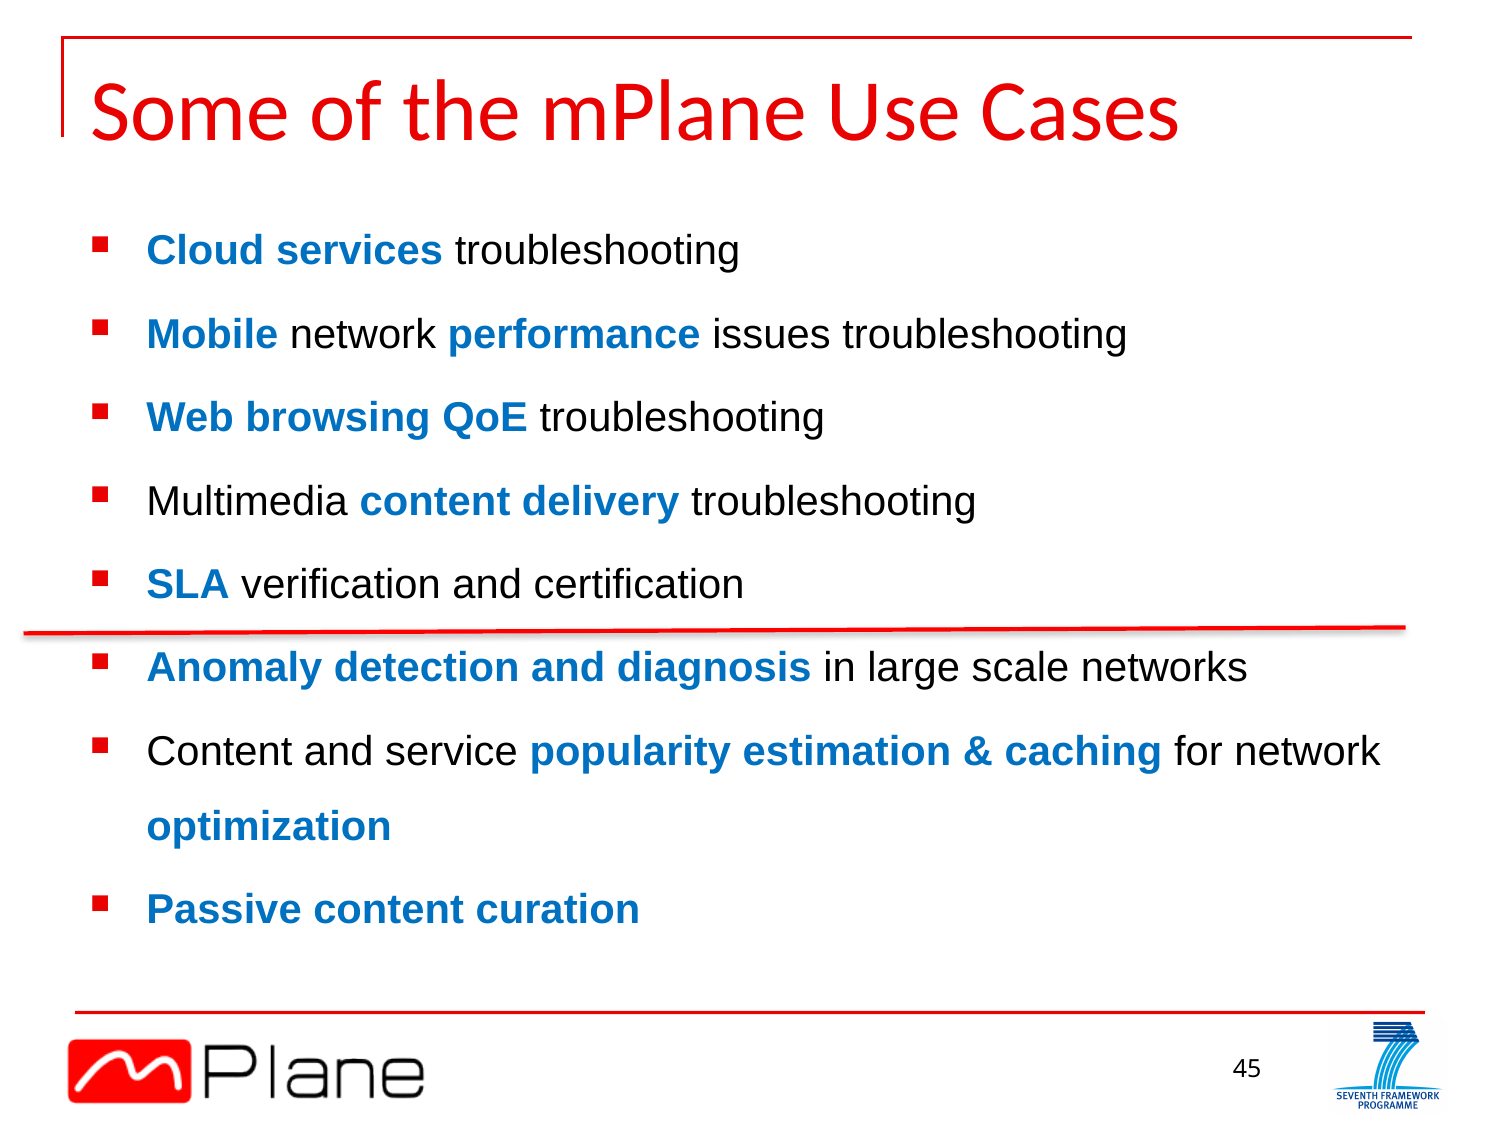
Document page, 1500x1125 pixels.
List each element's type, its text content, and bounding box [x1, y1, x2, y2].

picture [60, 1034, 432, 1109]
picture [1328, 1017, 1447, 1114]
title Some of the mPlane Use Cases [74, 45, 1426, 190]
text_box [23, 627, 1406, 634]
list Cloud services troubleshooting Mobile network performance issues troubleshooting Web browsing QoE troubleshooting Multimedia content delivery troubleshooting SLA verification and certification Anomaly detection and diagnosis in large scale networks Content and service popularity estimation & caching for network optimization Passive content curation [74, 190, 1426, 1006]
